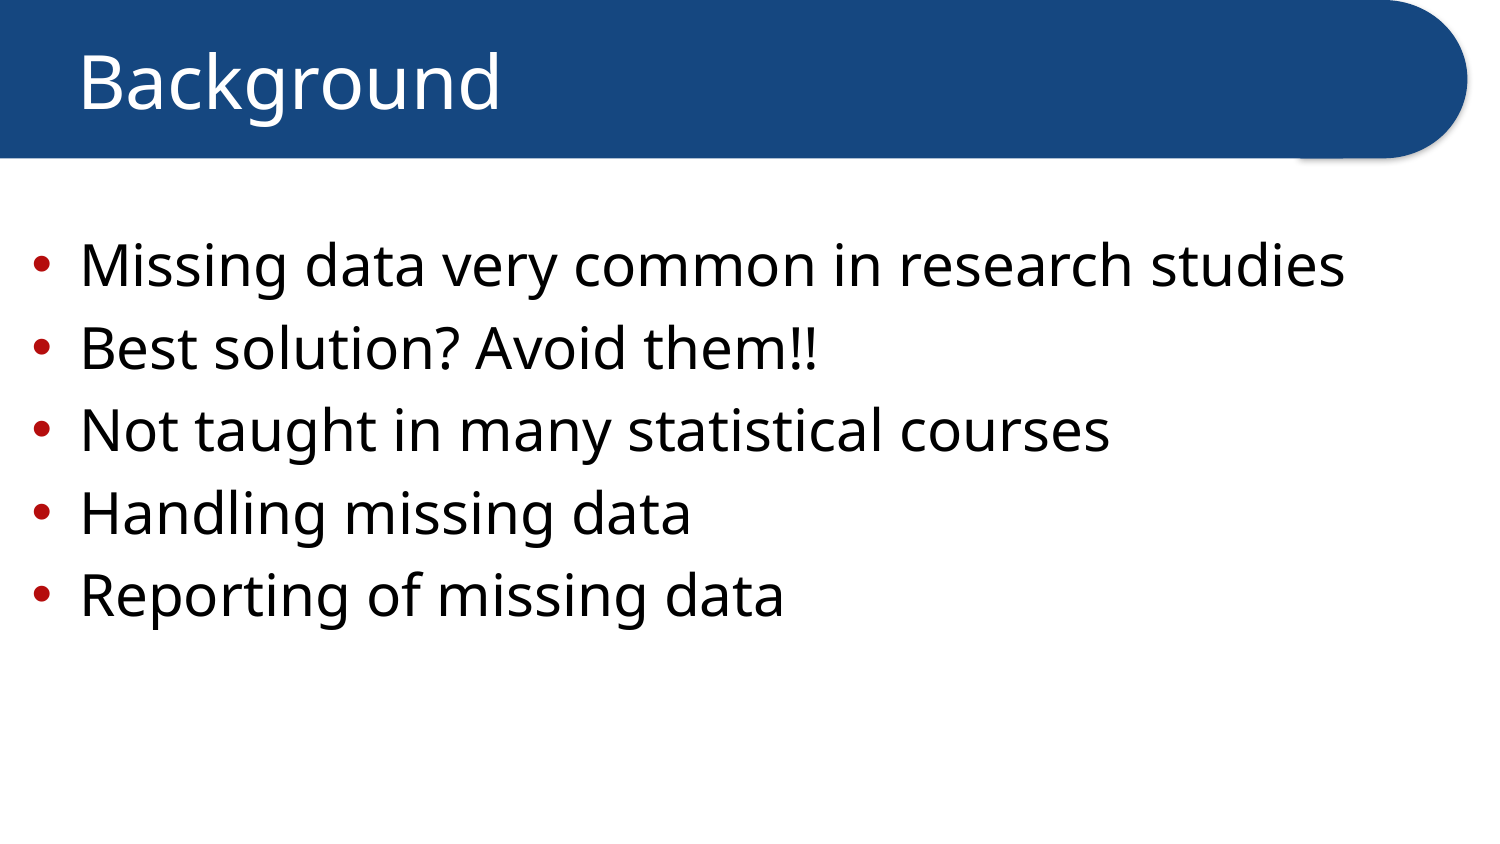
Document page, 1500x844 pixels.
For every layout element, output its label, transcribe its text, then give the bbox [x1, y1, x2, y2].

title Background [62, 8, 1375, 150]
list Missing data very common in research studies Best solution? Avoid them!! Not taught in many statistical courses Handling missing data Reporting of missing data [16, 221, 1419, 780]
